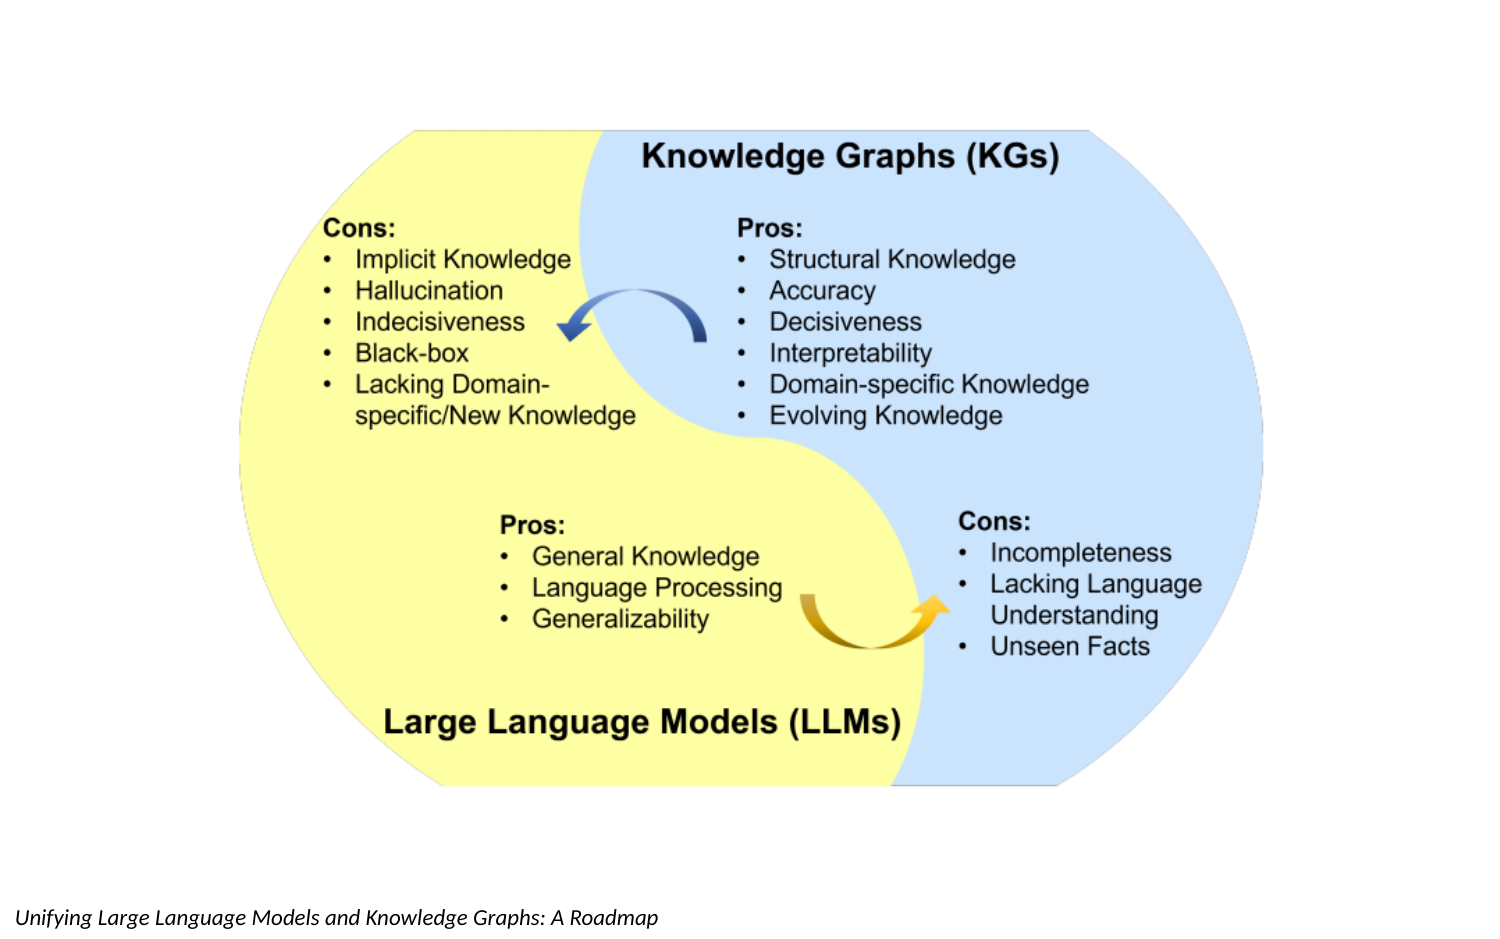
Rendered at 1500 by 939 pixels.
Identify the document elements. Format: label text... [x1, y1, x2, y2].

text_box Unifying Large Language Models and Knowledge Graphs: A Roadmap [0, 895, 750, 938]
picture [230, 126, 1270, 792]
